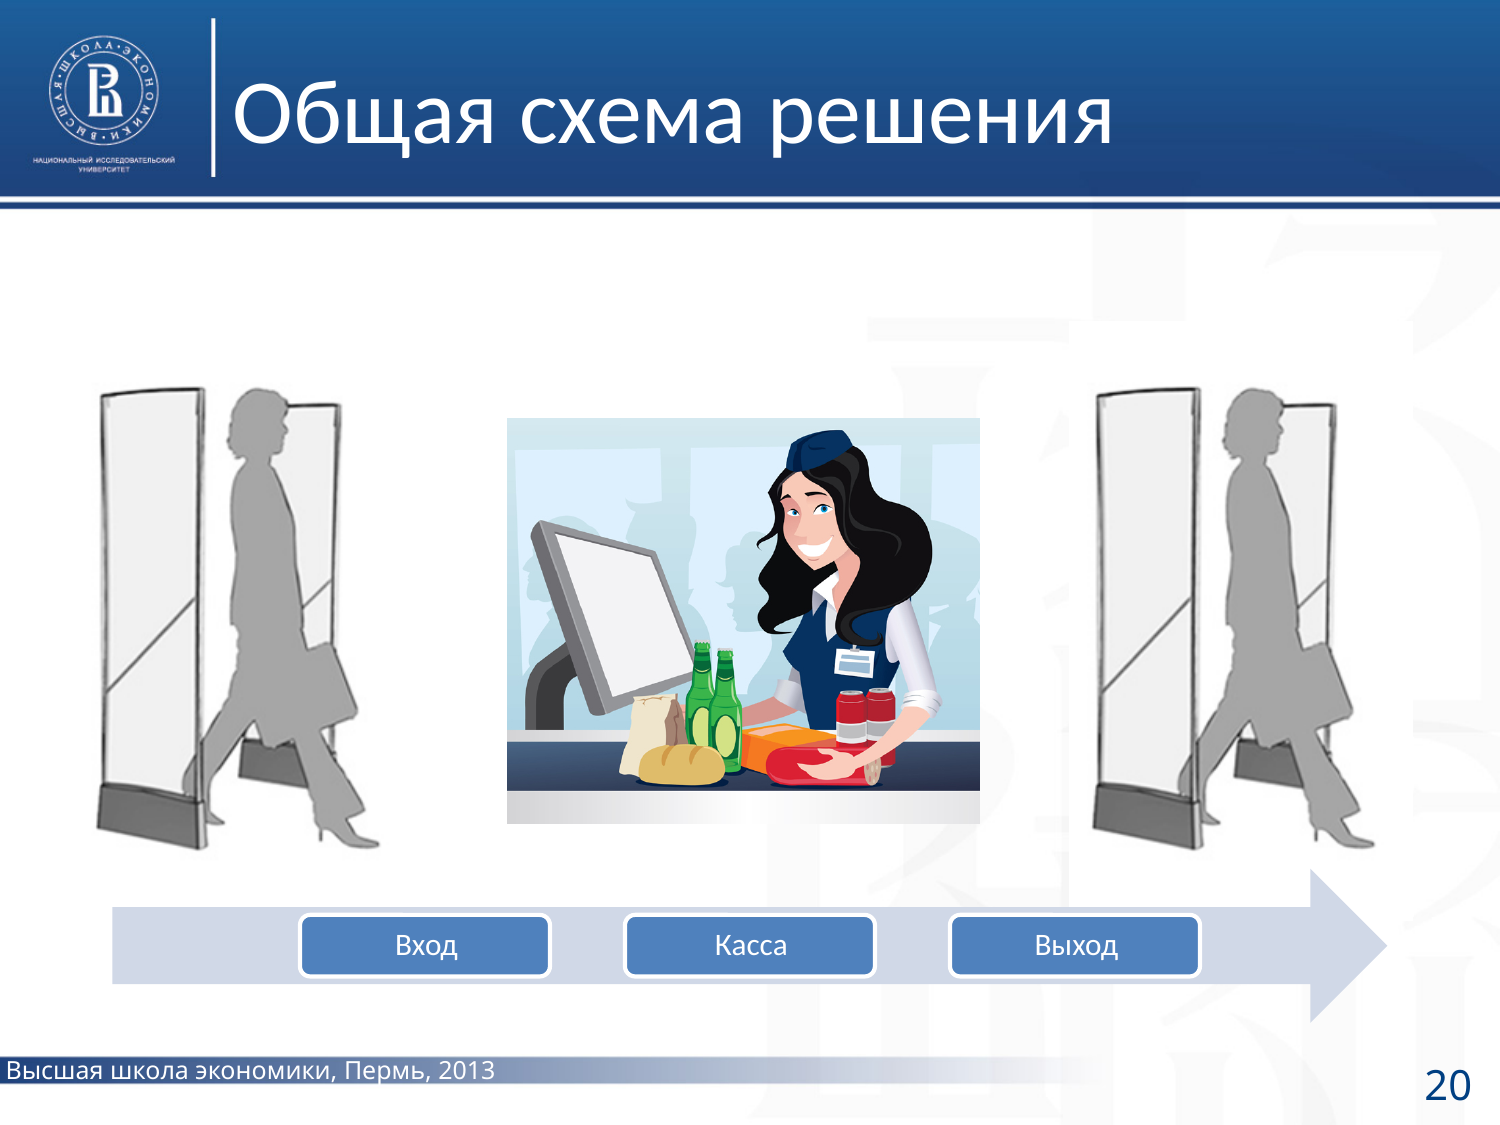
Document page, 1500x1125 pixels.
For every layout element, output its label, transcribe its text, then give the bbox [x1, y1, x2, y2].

title Общая схема решения [217, 37, 1477, 177]
picture [0, 1023, 1500, 1125]
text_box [0, 868, 1500, 1023]
picture [0, 0, 1500, 868]
